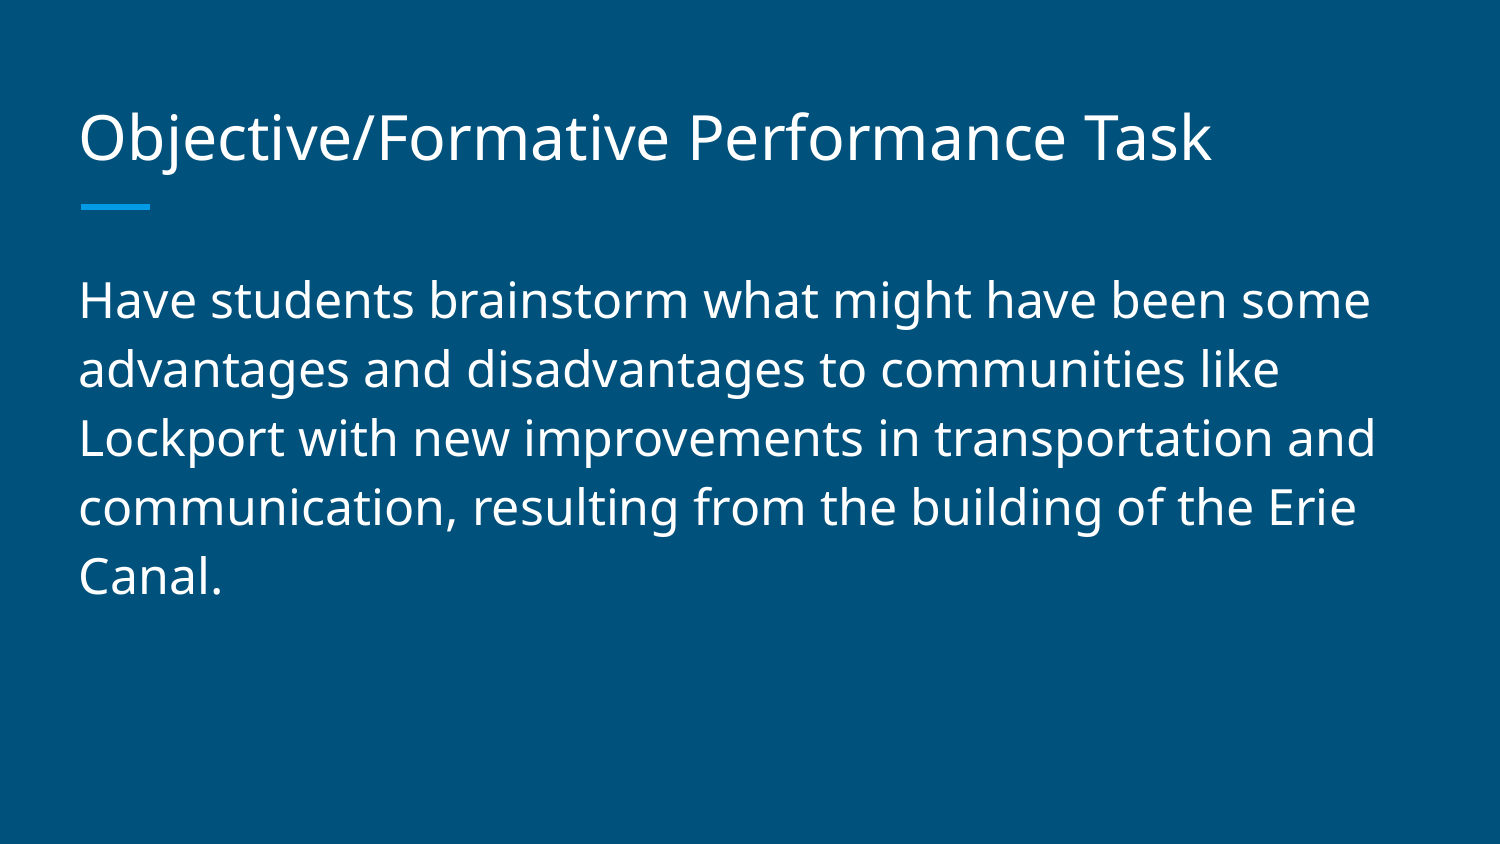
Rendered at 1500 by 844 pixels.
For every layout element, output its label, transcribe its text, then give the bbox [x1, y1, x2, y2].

title Objective/Formative Performance Task [63, 75, 1437, 188]
list Have students brainstorm what might have been some advantages and disadvantages to communities like Lockport with new improvements in transportation and communication, resulting from the building of the Erie Canal. [63, 244, 1437, 750]
